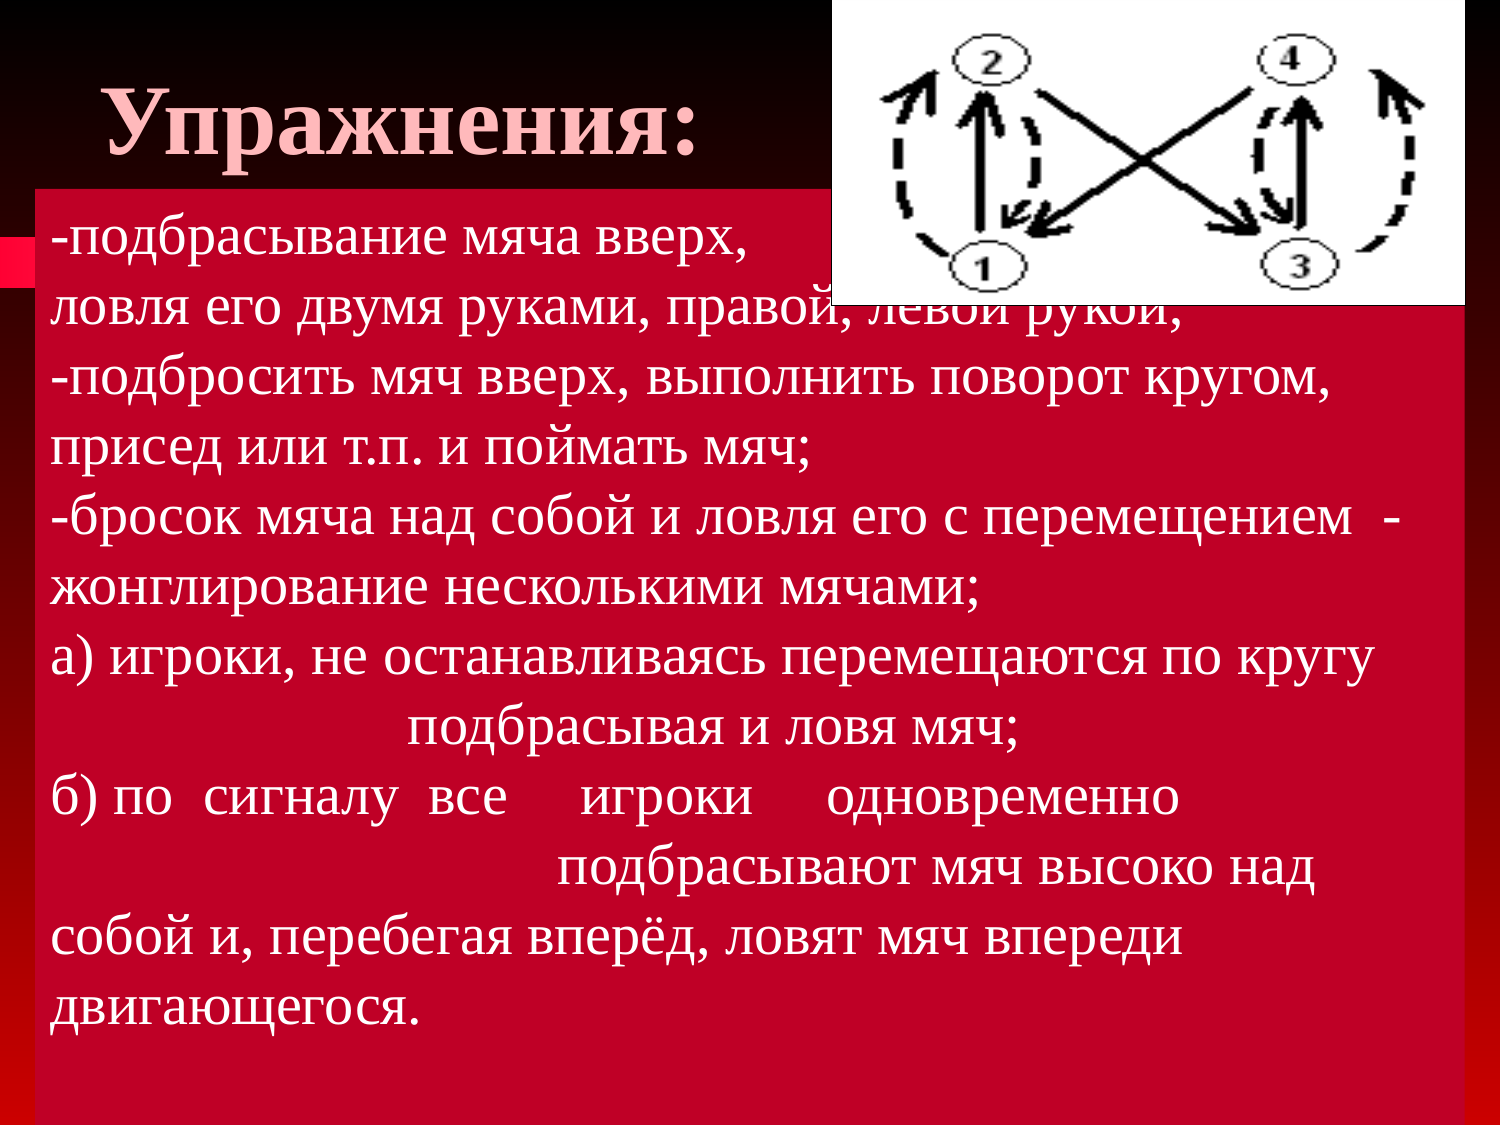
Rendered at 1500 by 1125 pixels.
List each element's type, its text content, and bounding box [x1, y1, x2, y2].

picture [831, 0, 1466, 305]
text_box Упражнения: [58, 46, 821, 182]
text_box -подбрасывание мяча вверх, ловля его двумя руками, правой, левой рукой; -подбросить мяч вверх, выполнить поворот кругом, присед или т.п. и поймать мяч; -бросок мяча над собой и ловля его с перемещением -жонглирование несколькими мячами; а) игроки, не останавливаясь перемещаются по кругу подбрасывая и ловя мяч; б) по сигналу все игроки одновременно подбрасывают мяч высоко над собой и, перебегая вперёд, ловят мяч впереди двигающегося. [35, 188, 1465, 1125]
